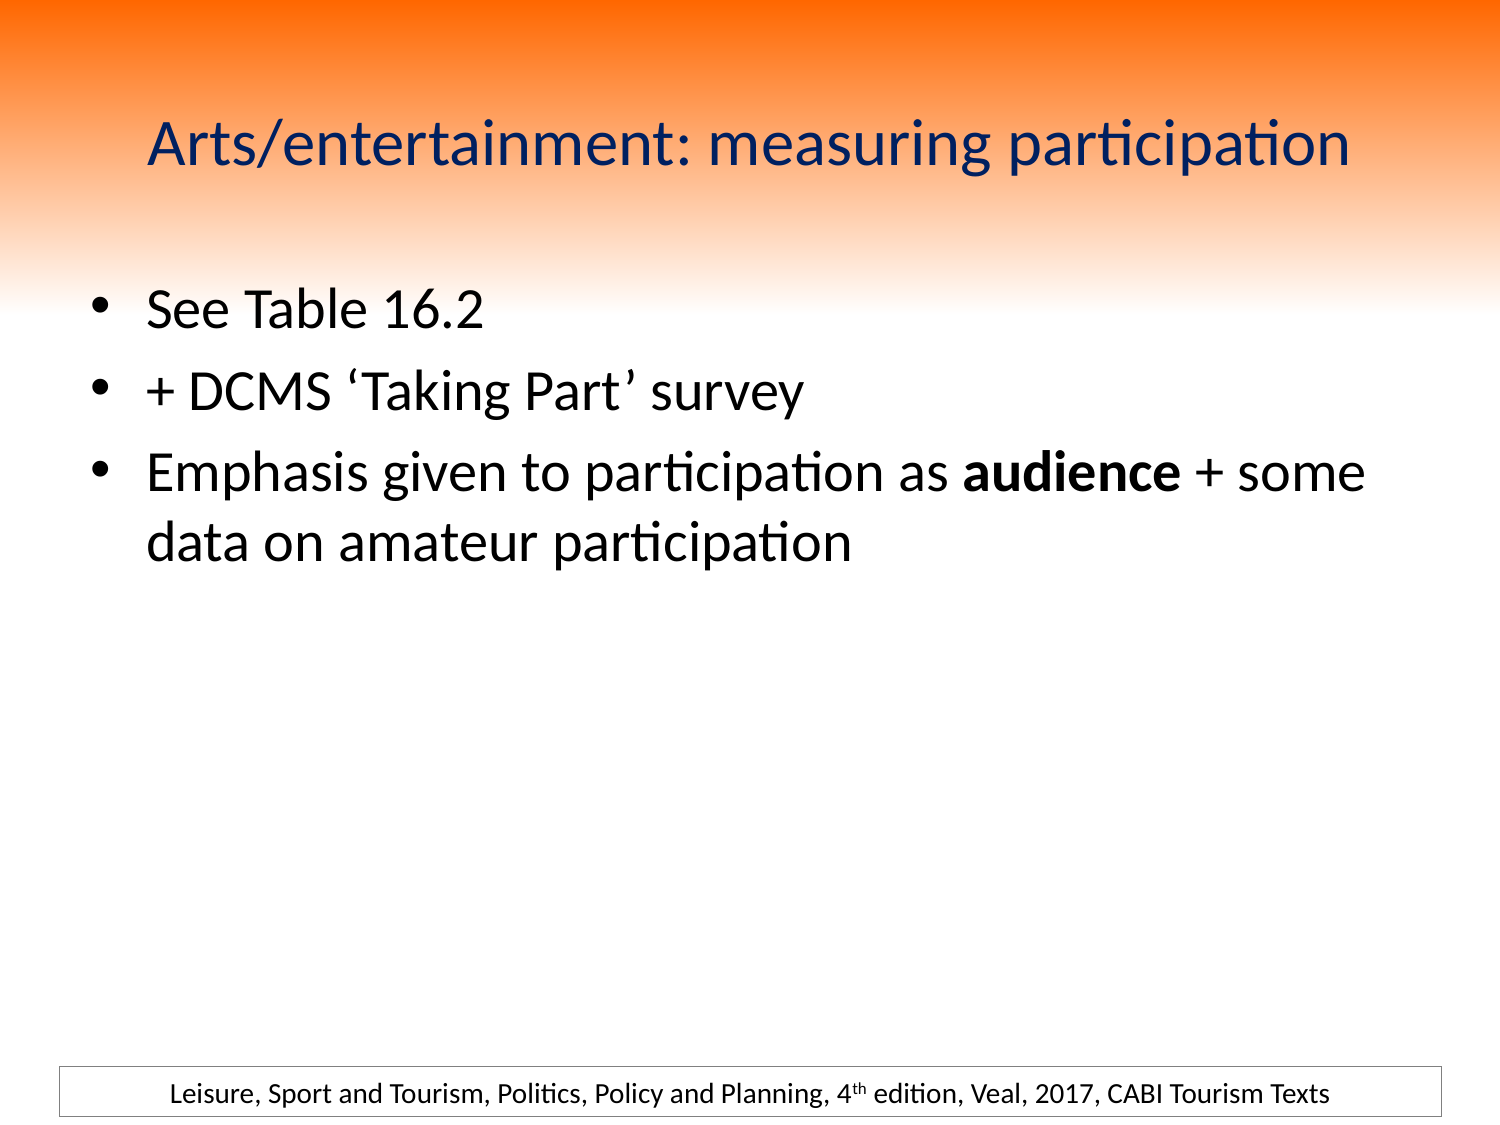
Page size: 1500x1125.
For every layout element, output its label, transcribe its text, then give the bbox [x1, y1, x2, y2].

title Arts/entertainment: measuring participation [75, 45, 1425, 233]
list See Table 16.2 + DCMS ‘Taking Part’ survey Emphasis given to participation as audience + some data on amateur participation [75, 262, 1425, 1005]
text_box Leisure, Sport and Tourism, Politics, Policy and Planning, 4th edition, Veal, 2017, CABI Tourism Texts [59, 1066, 1442, 1117]
